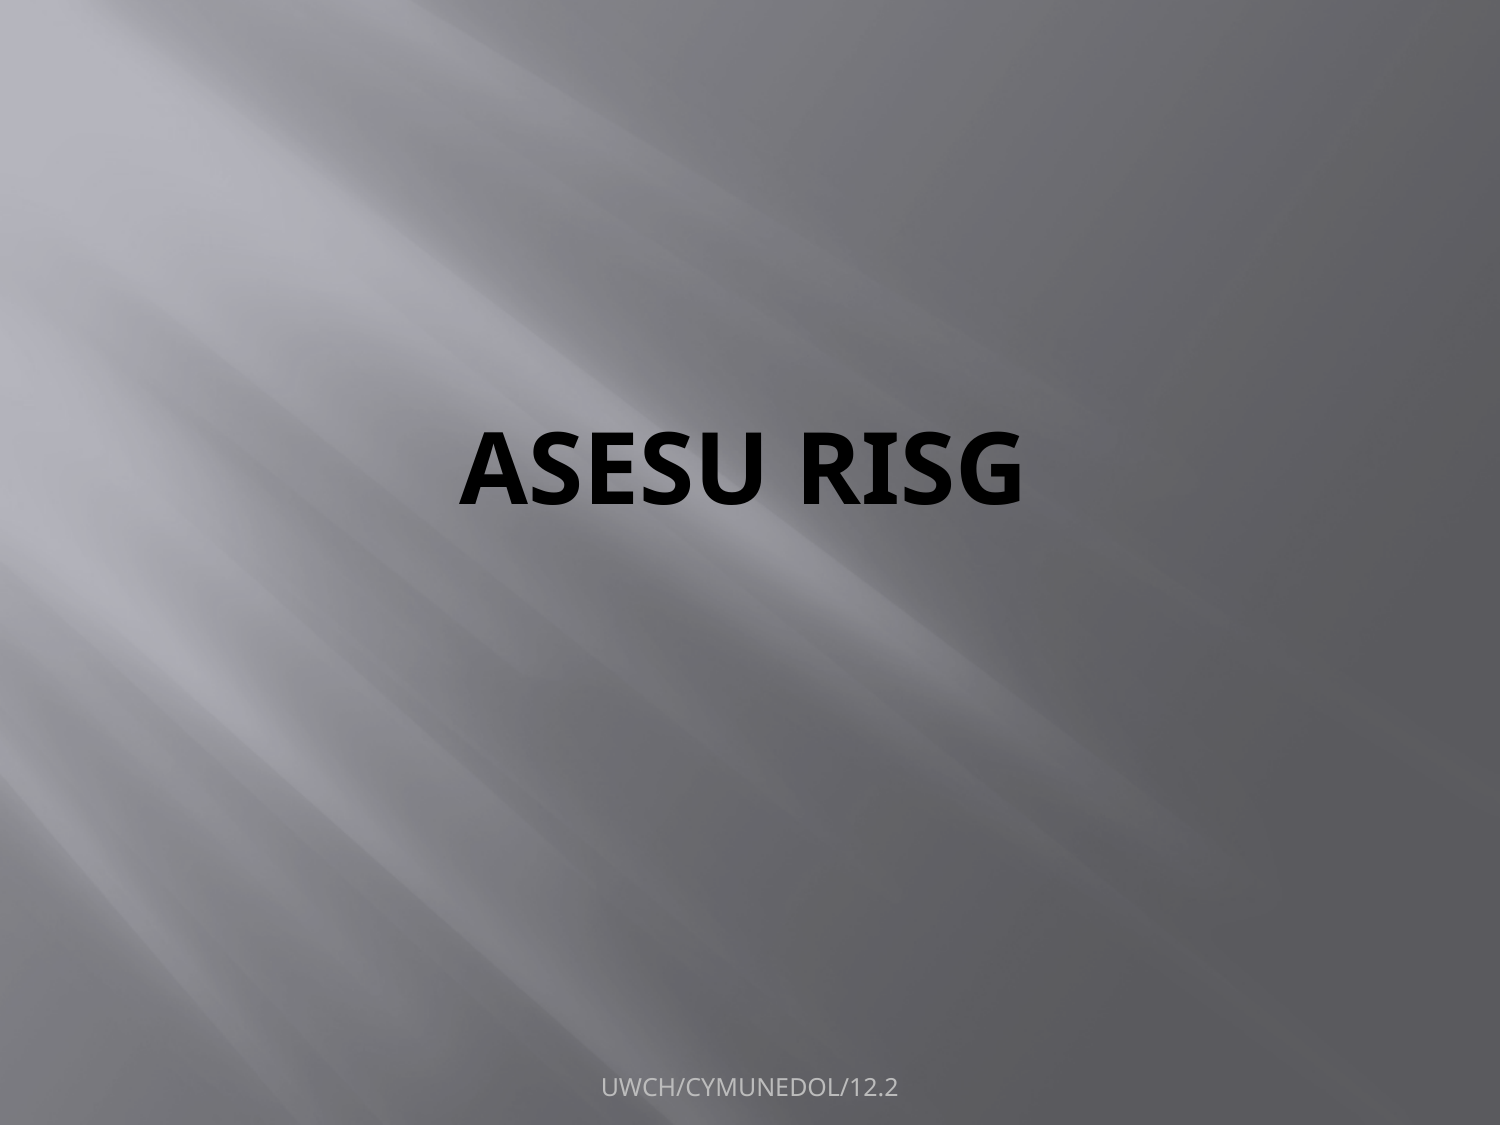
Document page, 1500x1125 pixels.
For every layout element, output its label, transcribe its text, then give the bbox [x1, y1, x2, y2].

title Asesu Risg [69, 224, 1420, 525]
footer UWCH/CYMUNEDOL/12.2 [512, 1052, 988, 1113]
